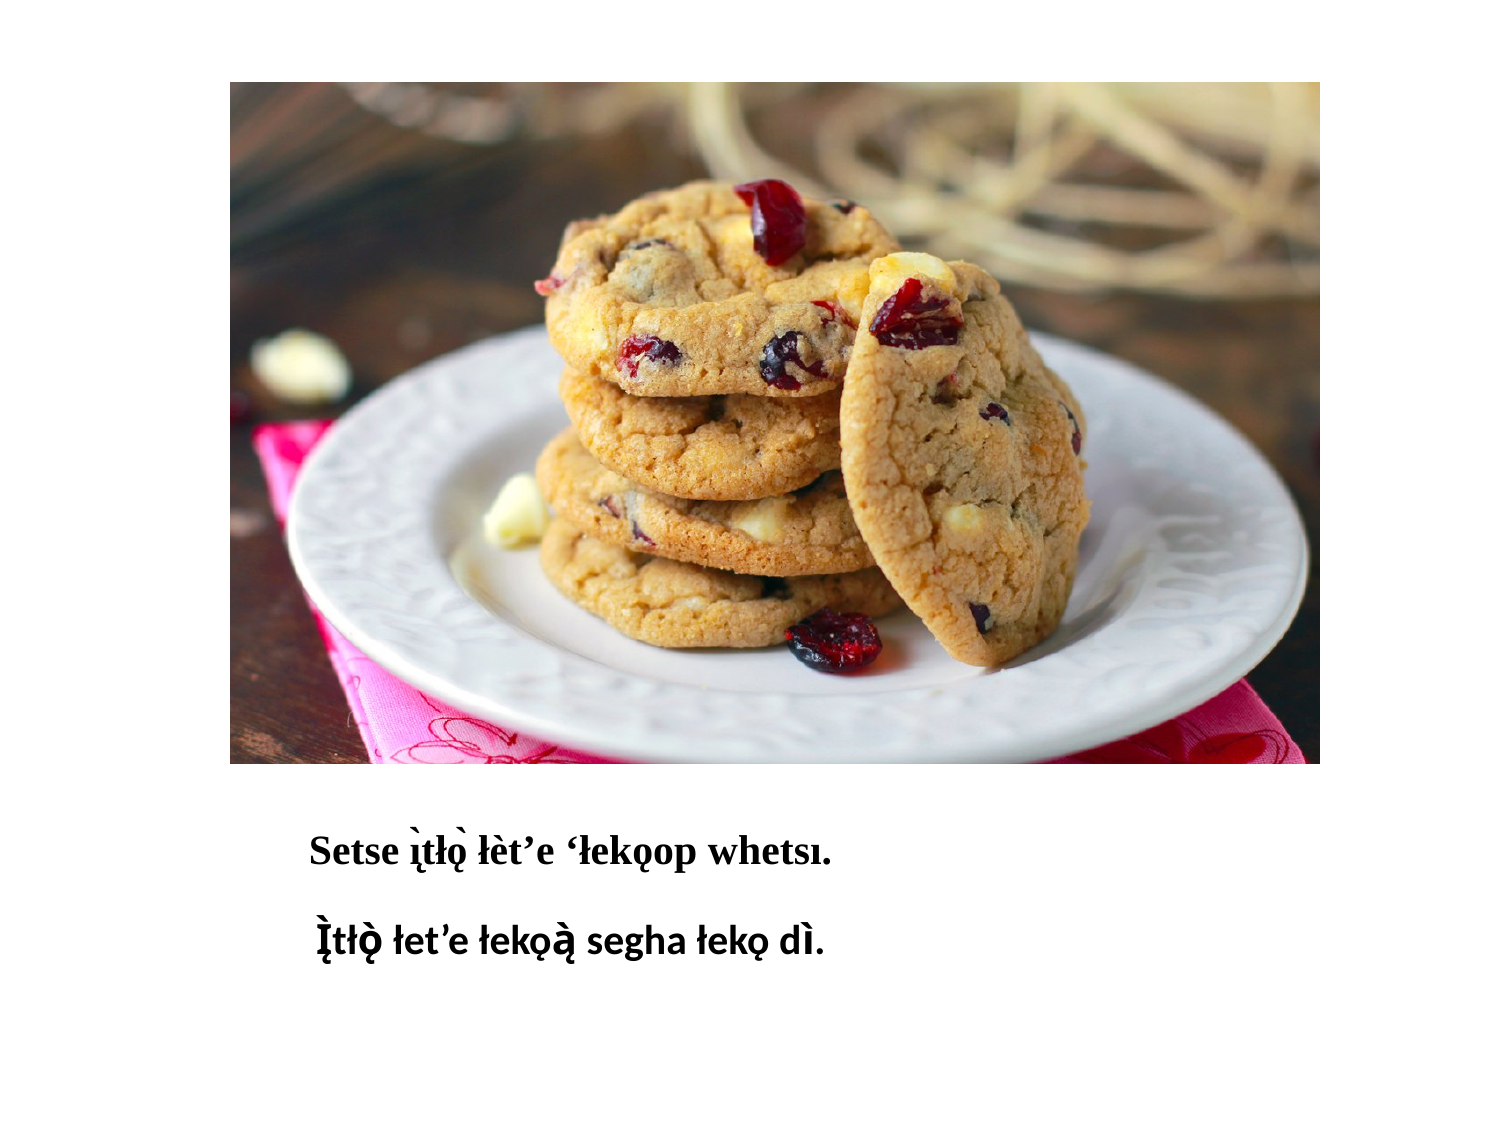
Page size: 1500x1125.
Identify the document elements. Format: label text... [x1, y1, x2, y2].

title Setse ı̨̨̀tłǫ̀ łèt’e ‘łekǫop whetsı. [294, 787, 1194, 881]
list Į̀tłǫ̀ łet’e łekǫą̀ segha łekǫ dı̀. [301, 905, 1202, 1038]
picture [229, 82, 1320, 764]
